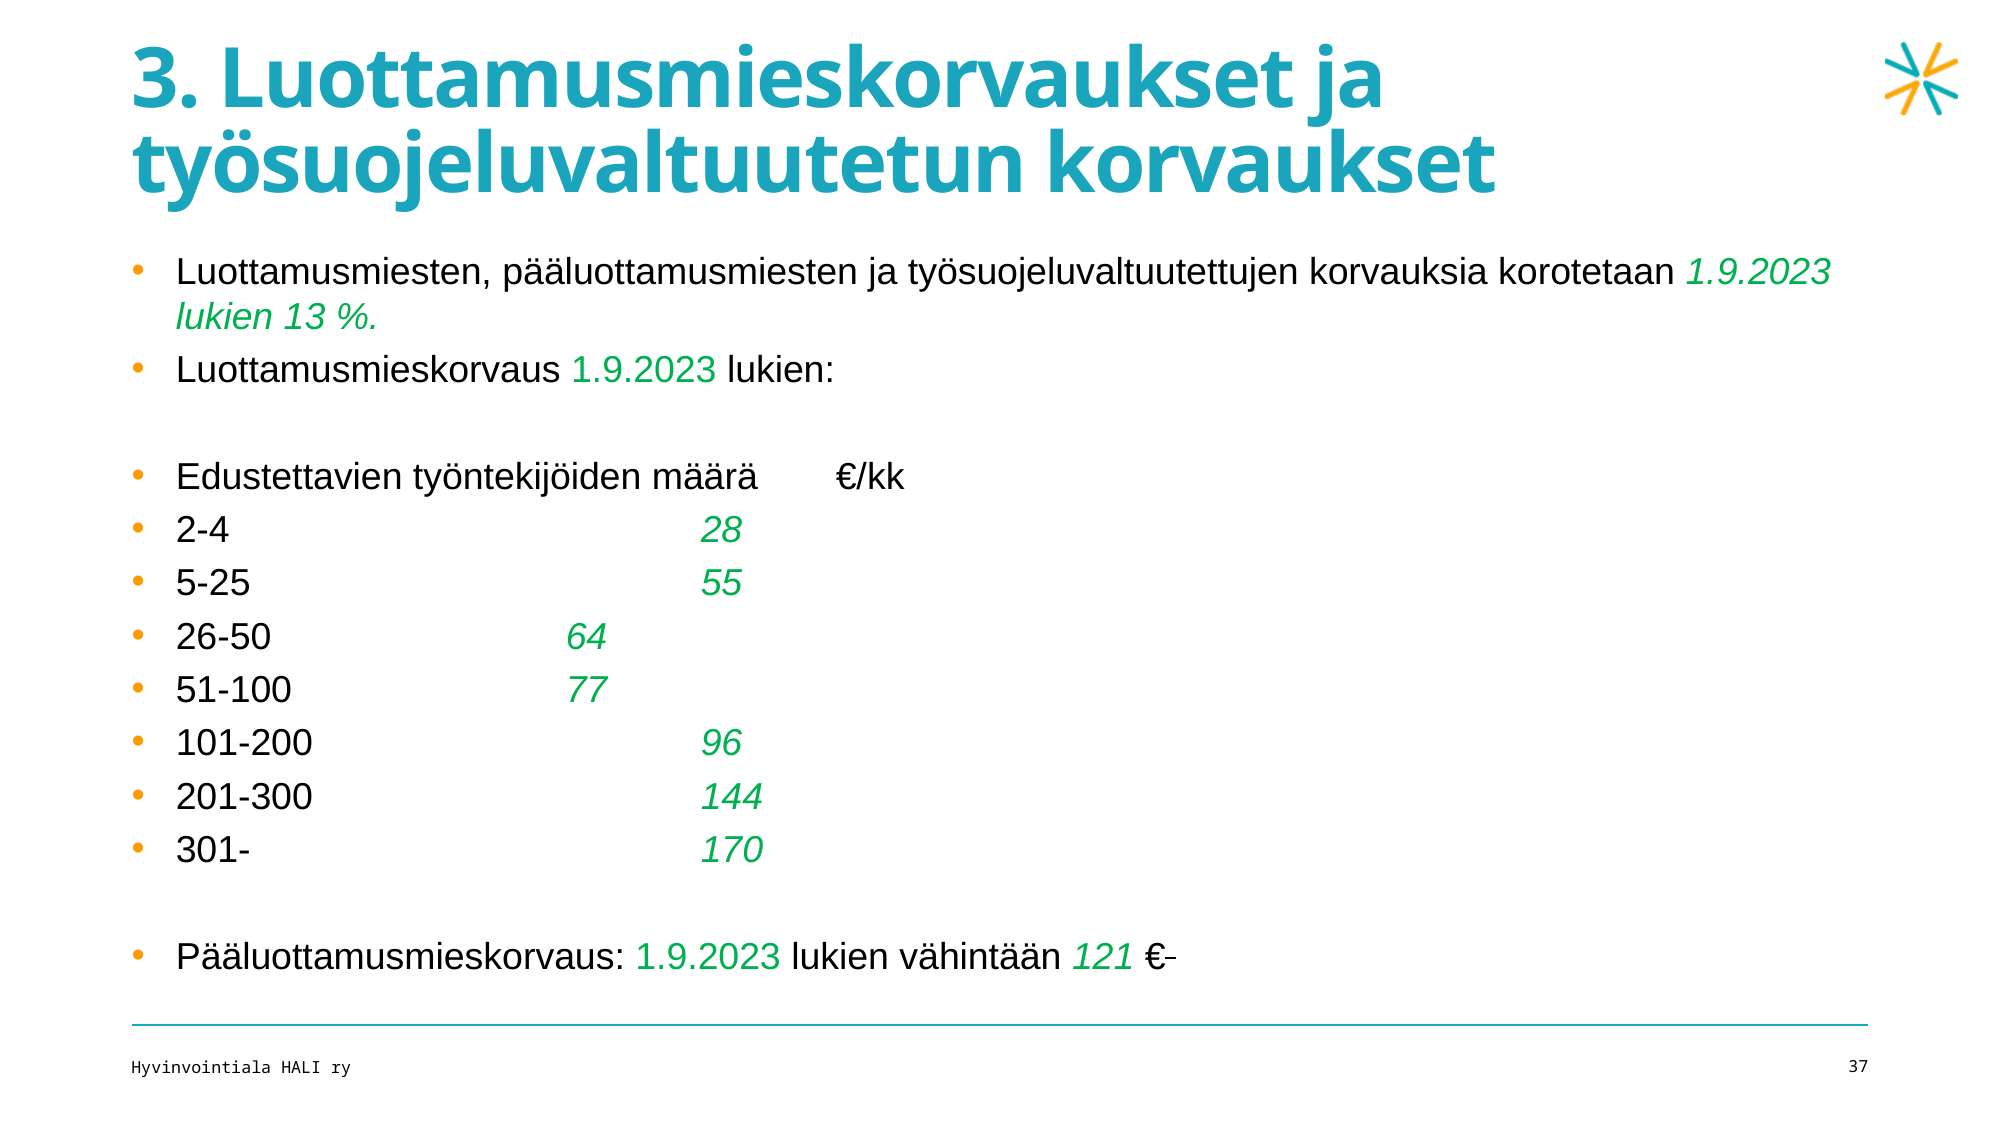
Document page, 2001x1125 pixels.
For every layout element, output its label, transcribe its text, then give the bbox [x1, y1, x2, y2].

picture [1884, 42, 1959, 116]
list Luottamusmiesten, pääluottamusmiesten ja työsuojeluvaltuutettujen korvauksia korotetaan 1.9.2023 lukien 13 %. Luottamusmieskorvaus 1.9.2023 lukien: Edustettavien työntekijöiden määrä €/kk 2-4 28 5-25 55 26-50 64 51-100 77 101-200 96 201-300 144 301- 170 Pääluottamusmieskorvaus: 1.9.2023 lukien vähintään 121 € [131, 193, 1892, 1036]
title 3. Luottamusmieskorvaukset ja työsuojeluvaltuutetun korvaukset [131, 39, 1869, 193]
footer Hyvinvointiala HALI ry [131, 1048, 653, 1086]
slide_number 37 [1774, 1048, 1869, 1086]
